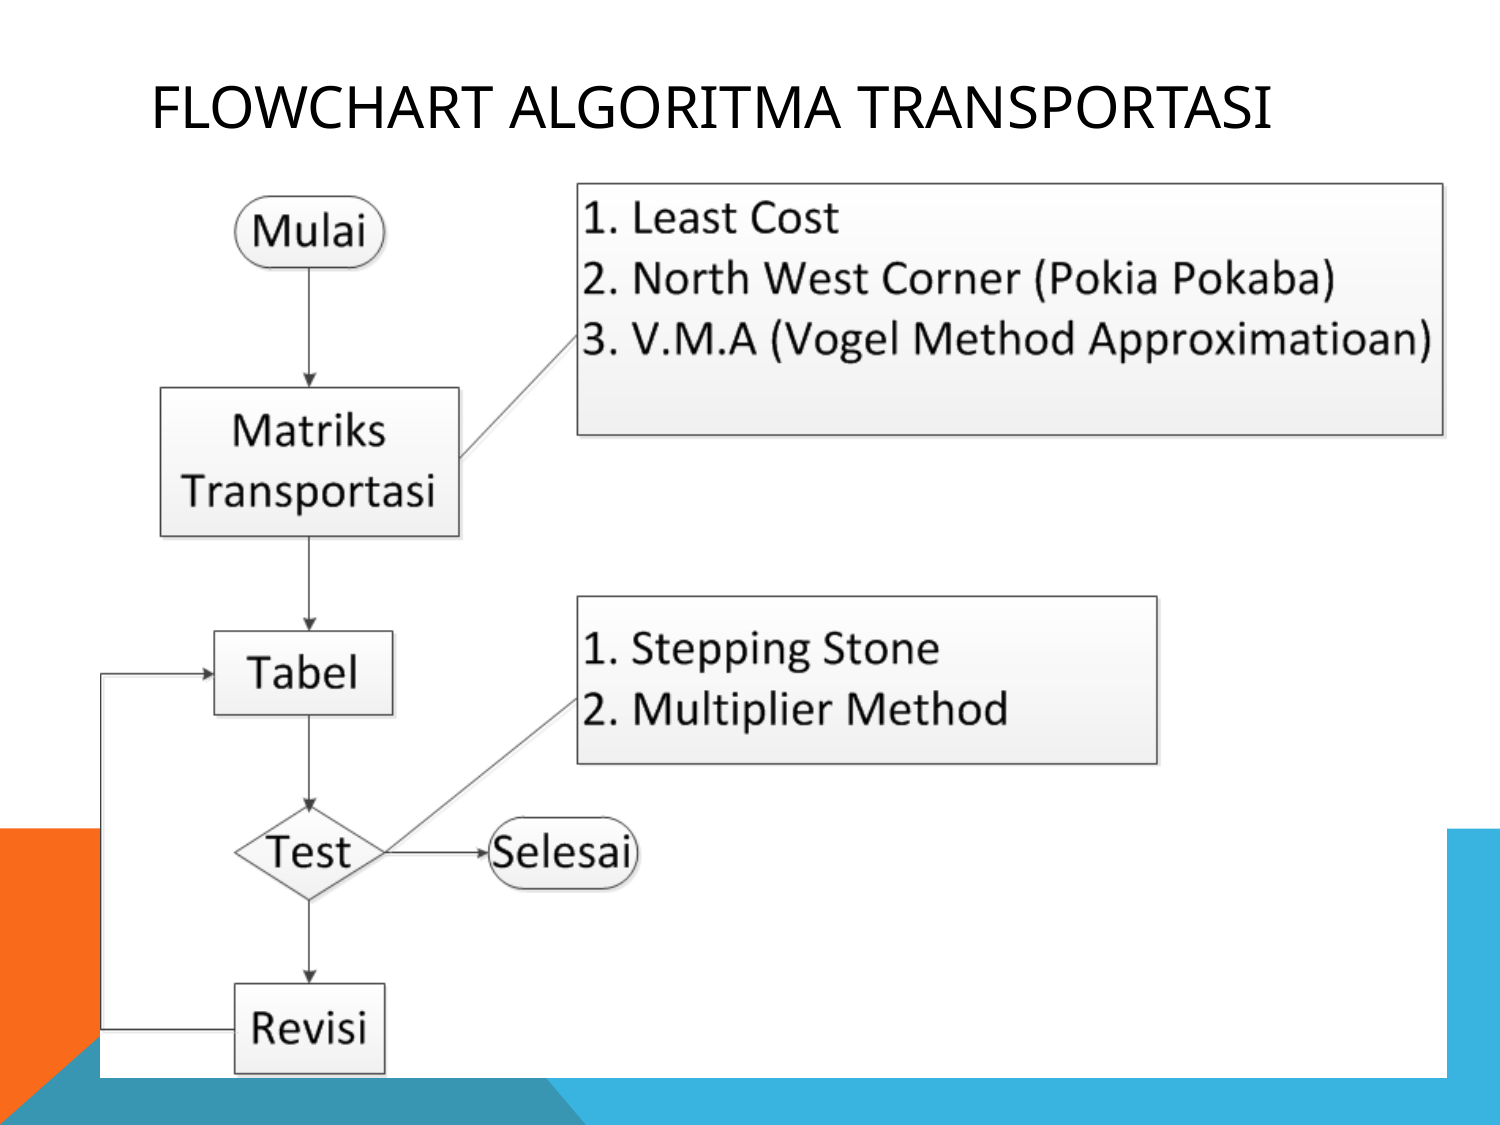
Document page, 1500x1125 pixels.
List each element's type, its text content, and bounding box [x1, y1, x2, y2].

title Flowchart algoritma transportasi [135, 60, 1369, 150]
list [100, 180, 1448, 1078]
